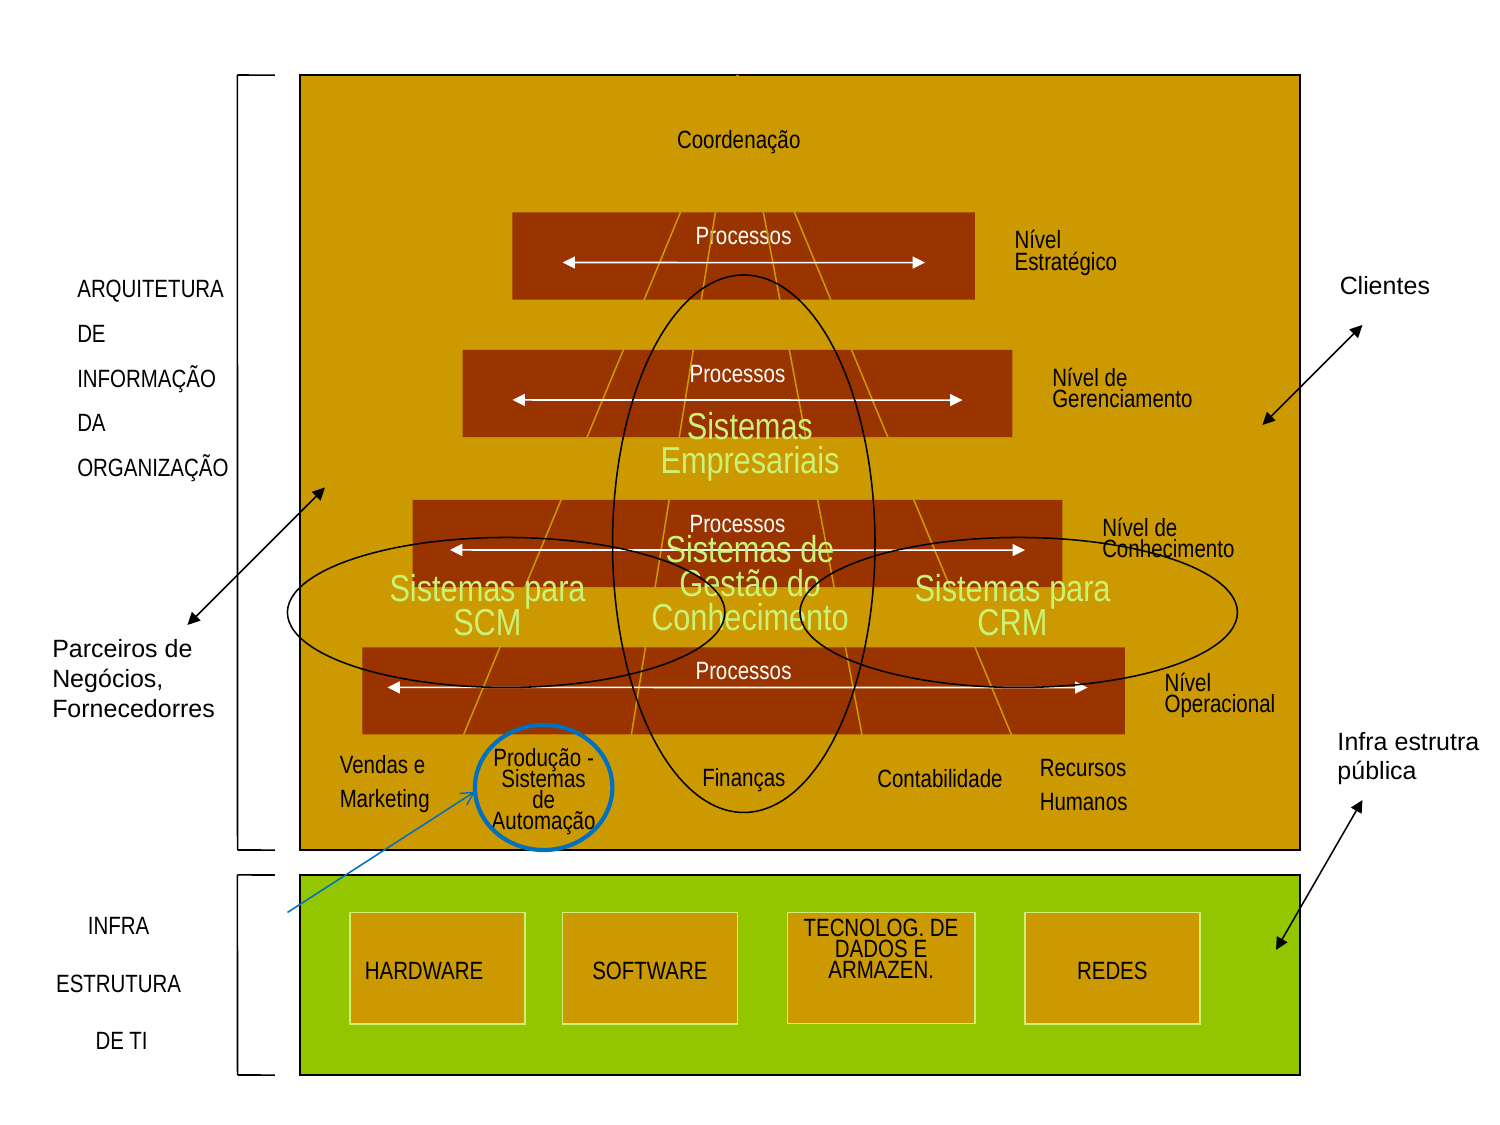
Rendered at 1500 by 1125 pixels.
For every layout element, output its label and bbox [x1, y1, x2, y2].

text_box [287, 537, 726, 688]
text_box [612, 274, 876, 813]
text_box [799, 537, 1238, 688]
text_box [287, 792, 476, 913]
text_box [24, 74, 1500, 1076]
